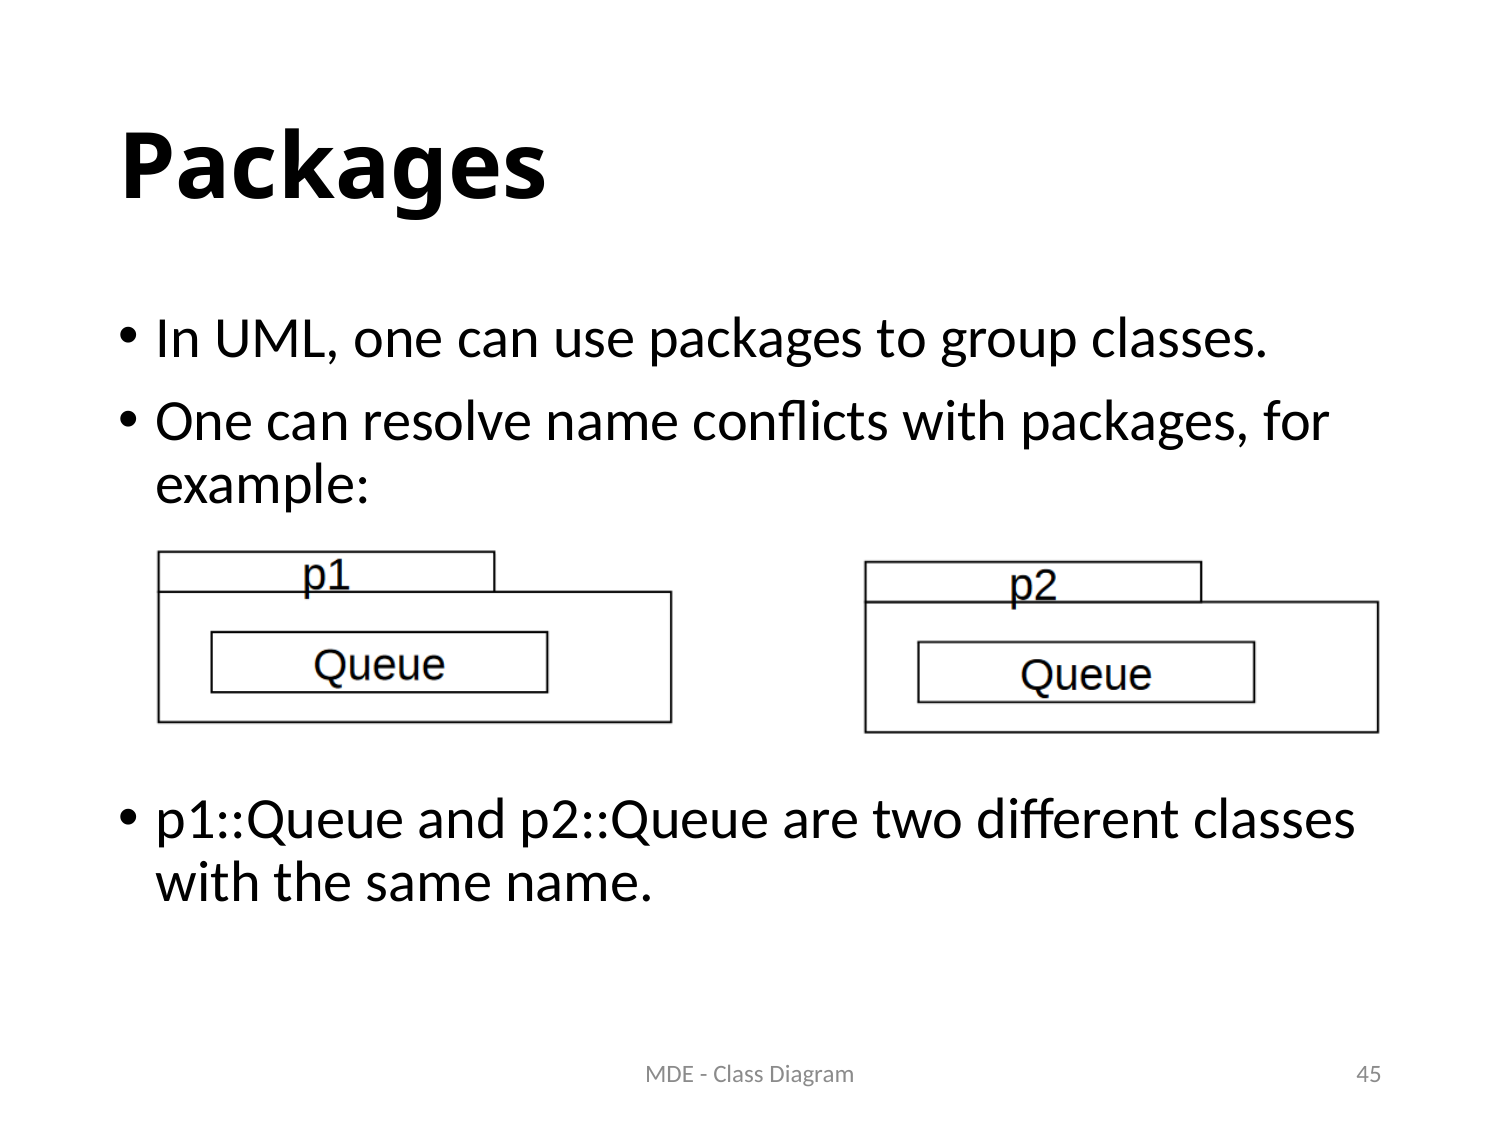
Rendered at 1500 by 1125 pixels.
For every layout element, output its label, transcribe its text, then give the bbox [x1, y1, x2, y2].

list In UML, one can use packages to group classes. One can resolve name conflicts with packages, for example: p1::Queue and p2::Queue are two different classes with the same name. [103, 299, 1397, 1014]
picture [152, 534, 1397, 755]
title Packages [103, 59, 1397, 278]
slide_number 45 [1059, 1042, 1397, 1103]
footer MDE - Class Diagram [496, 1042, 1004, 1103]
